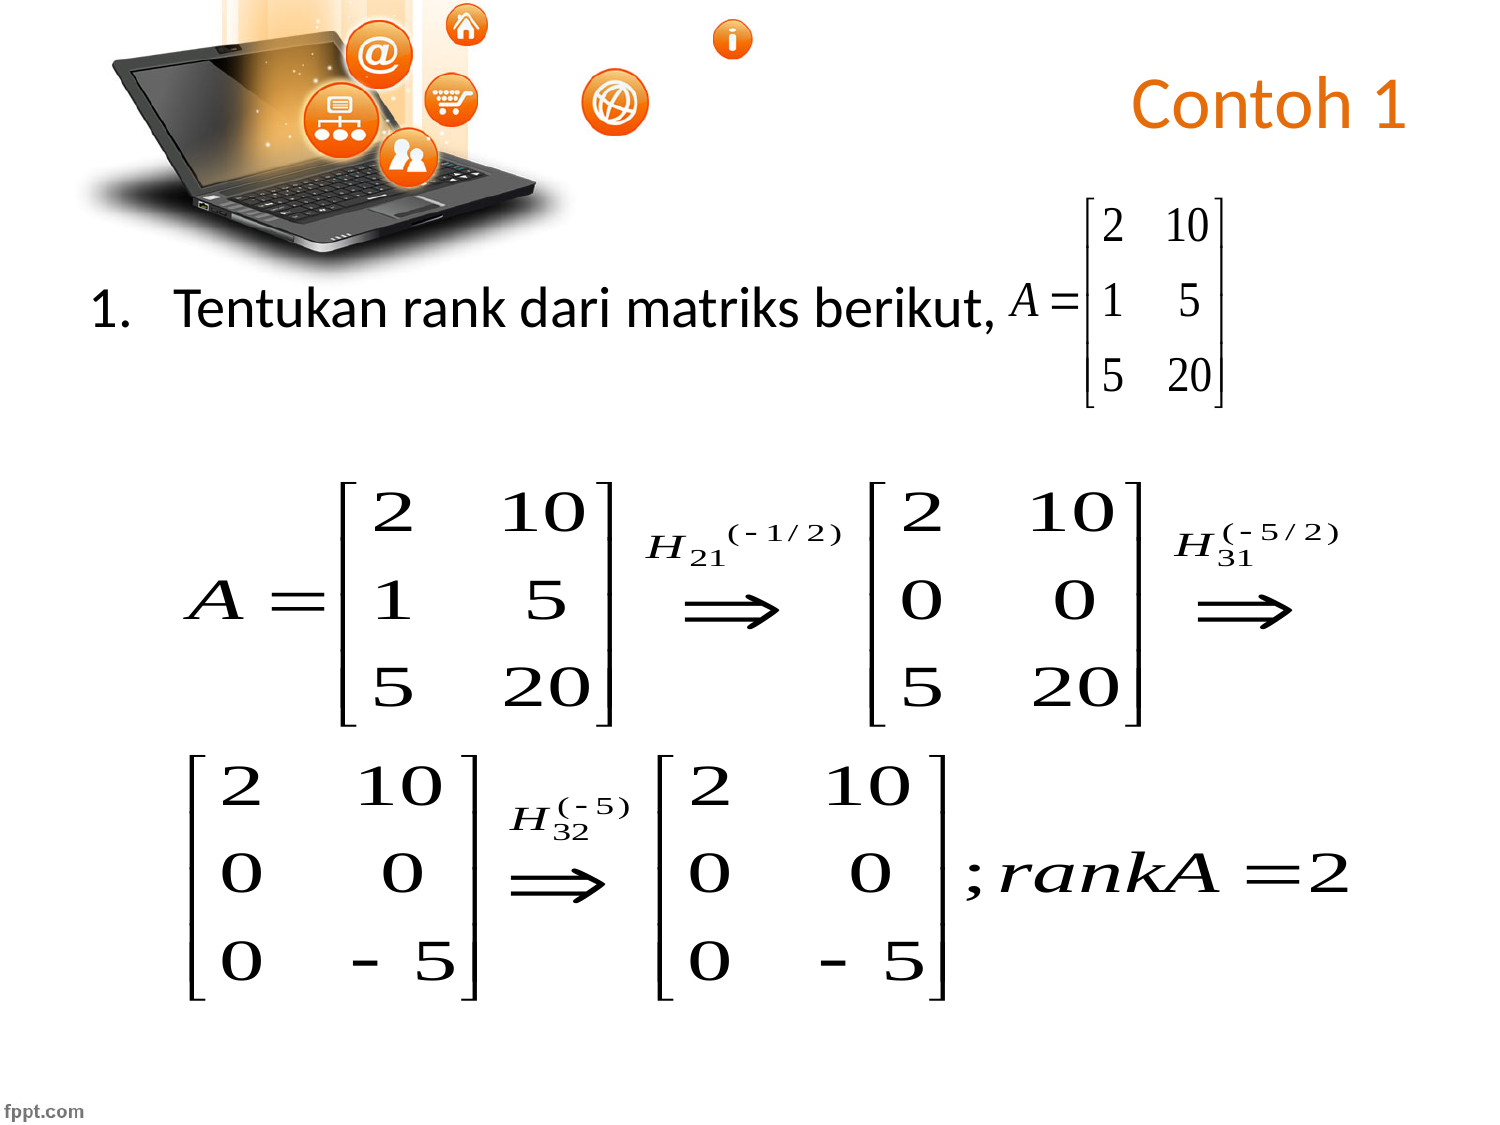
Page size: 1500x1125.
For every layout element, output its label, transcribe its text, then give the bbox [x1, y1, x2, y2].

list Tentukan rank dari matriks berikut, [73, 261, 1424, 989]
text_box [1000, 186, 1239, 421]
title Contoh 1 [73, 61, 1424, 137]
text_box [167, 469, 1370, 1014]
picture [0, 0, 1500, 1125]
